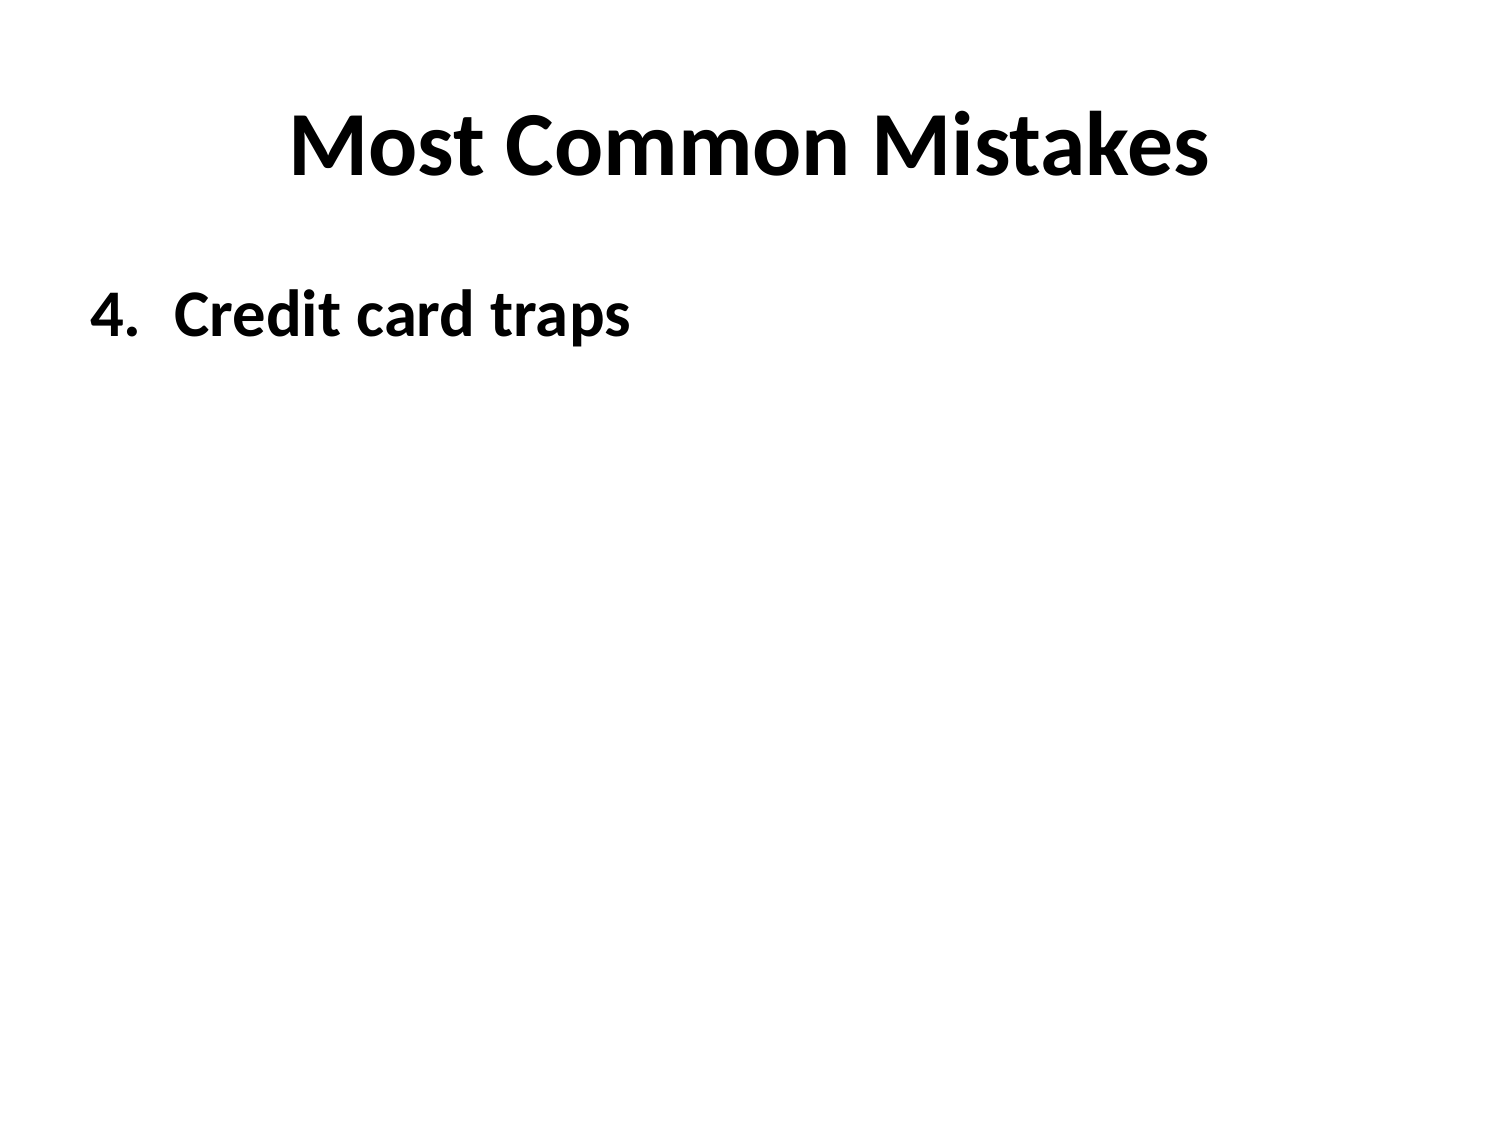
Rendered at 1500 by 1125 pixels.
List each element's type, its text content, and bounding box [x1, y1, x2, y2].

list Credit card traps [75, 262, 1425, 1005]
title Most Common Mistakes [75, 45, 1425, 233]
